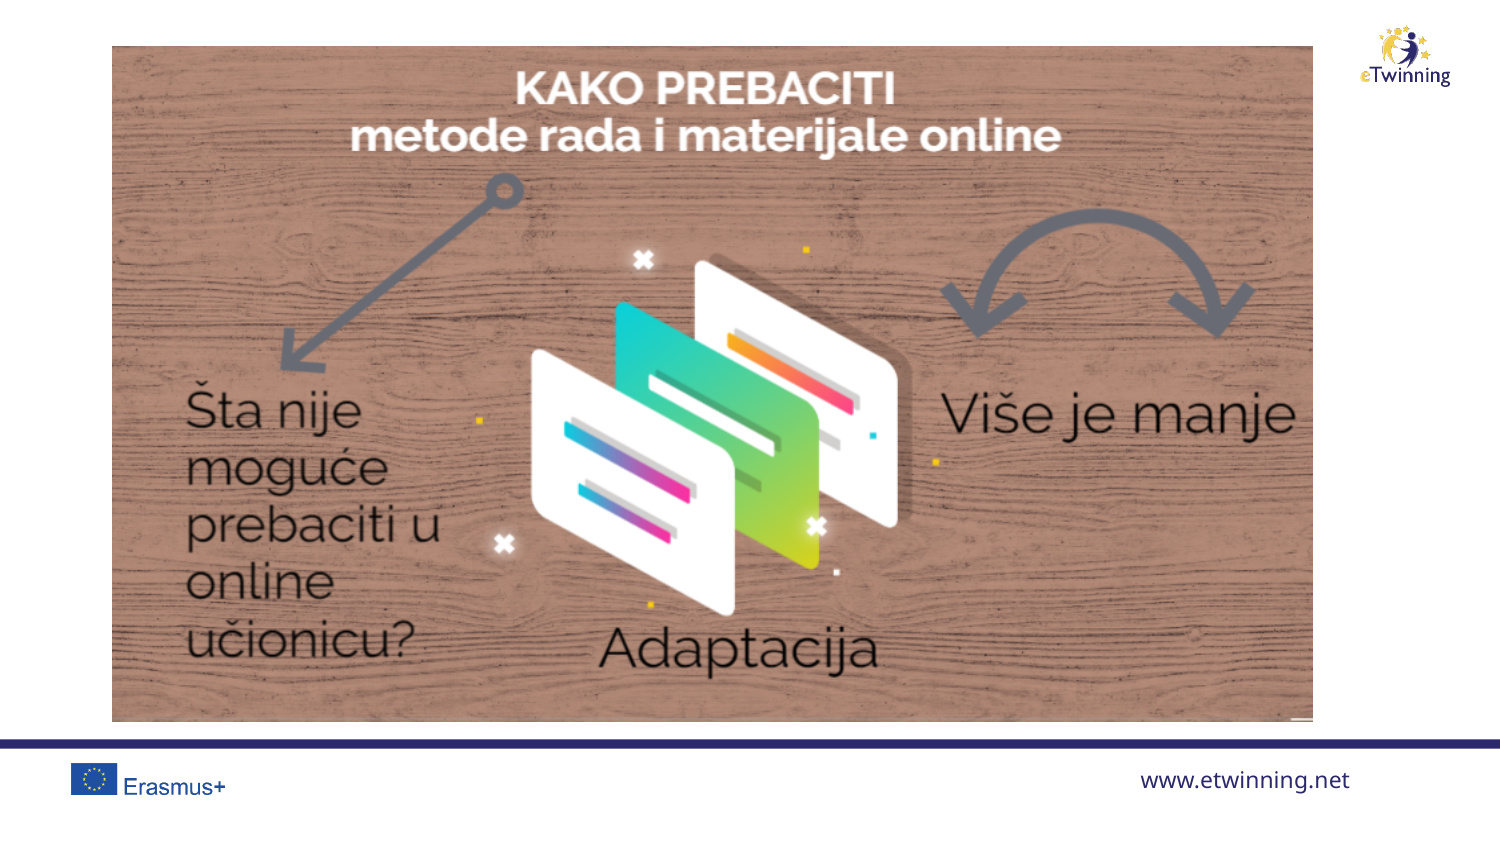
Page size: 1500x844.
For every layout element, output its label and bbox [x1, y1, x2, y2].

picture [112, 46, 1313, 723]
picture [1360, 25, 1450, 87]
picture [71, 763, 225, 795]
